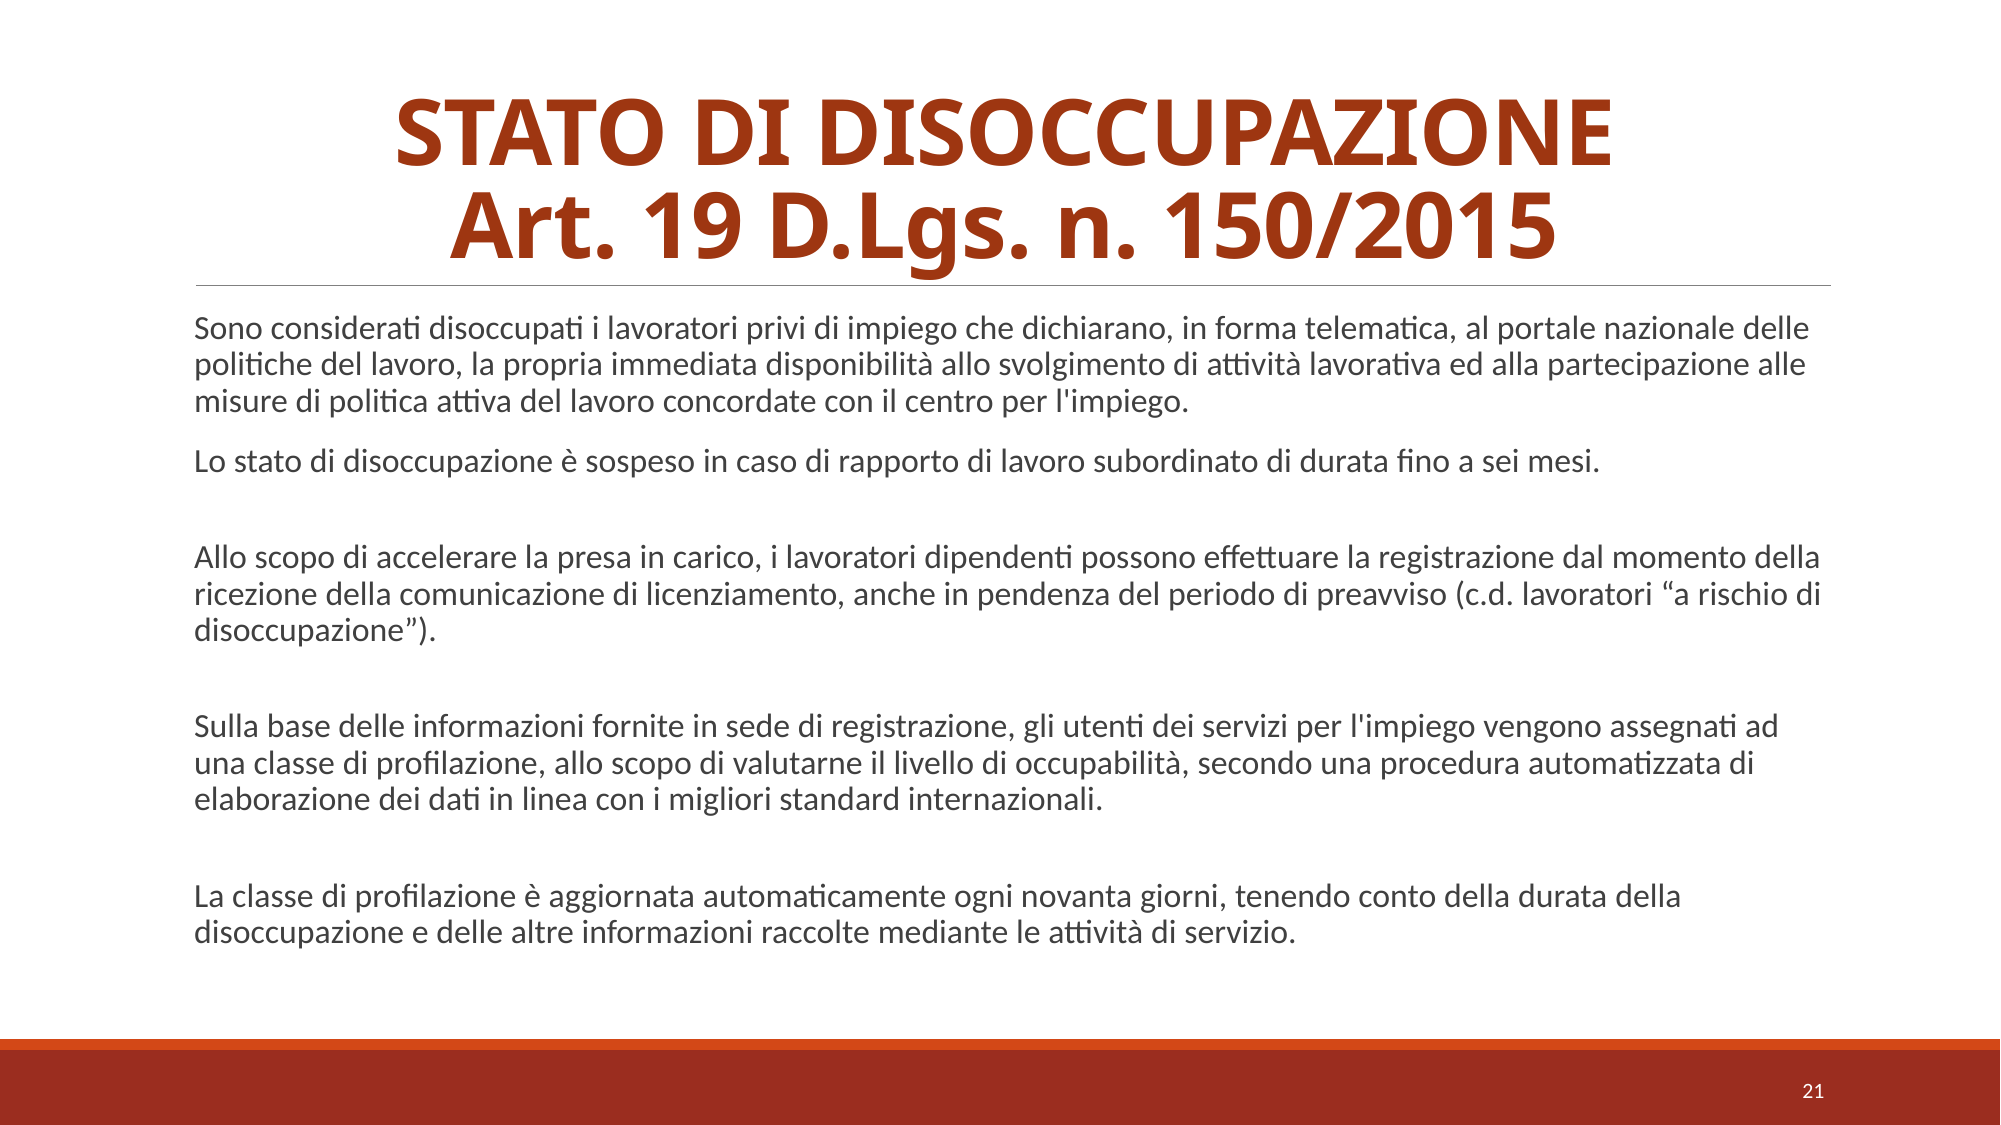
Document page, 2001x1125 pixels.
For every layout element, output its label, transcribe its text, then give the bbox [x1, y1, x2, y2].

slide_number 21 [1624, 1059, 1840, 1120]
title STATO DI DISOCCUPAZIONE Art. 19 D.Lgs. n. 150/2015 [180, 47, 1830, 285]
list Sono considerati disoccupati i lavoratori privi di impiego che dichiarano, in forma telematica, al portale nazionale delle politiche del lavoro, la propria immediata disponibilità allo svolgimento di attività lavorativa ed alla partecipazione alle misure di politica attiva del lavoro concordate con il centro per l'impiego. Lo stato di disoccupazione è sospeso in caso di rapporto di lavoro subordinato di durata fino a sei mesi. Allo scopo di accelerare la presa in carico, i lavoratori dipendenti possono effettuare la registrazione dal momento della ricezione della comunicazione di licenziamento, anche in pendenza del periodo di preavviso (c.d. lavoratori “a rischio di disoccupazione”). Sulla base delle informazioni fornite in sede di registrazione, gli utenti dei servizi per l'impiego vengono assegnati ad una classe di profilazione, allo scopo di valutarne il livello di occupabilità, secondo una procedura automatizzata di elaborazione dei dati in linea con i migliori standard internazionali. La classe di profilazione è aggiornata automaticamente ogni novanta giorni, tenendo conto della durata della disoccupazione e delle altre informazioni raccolte mediante le attività di servizio. [180, 302, 1830, 963]
